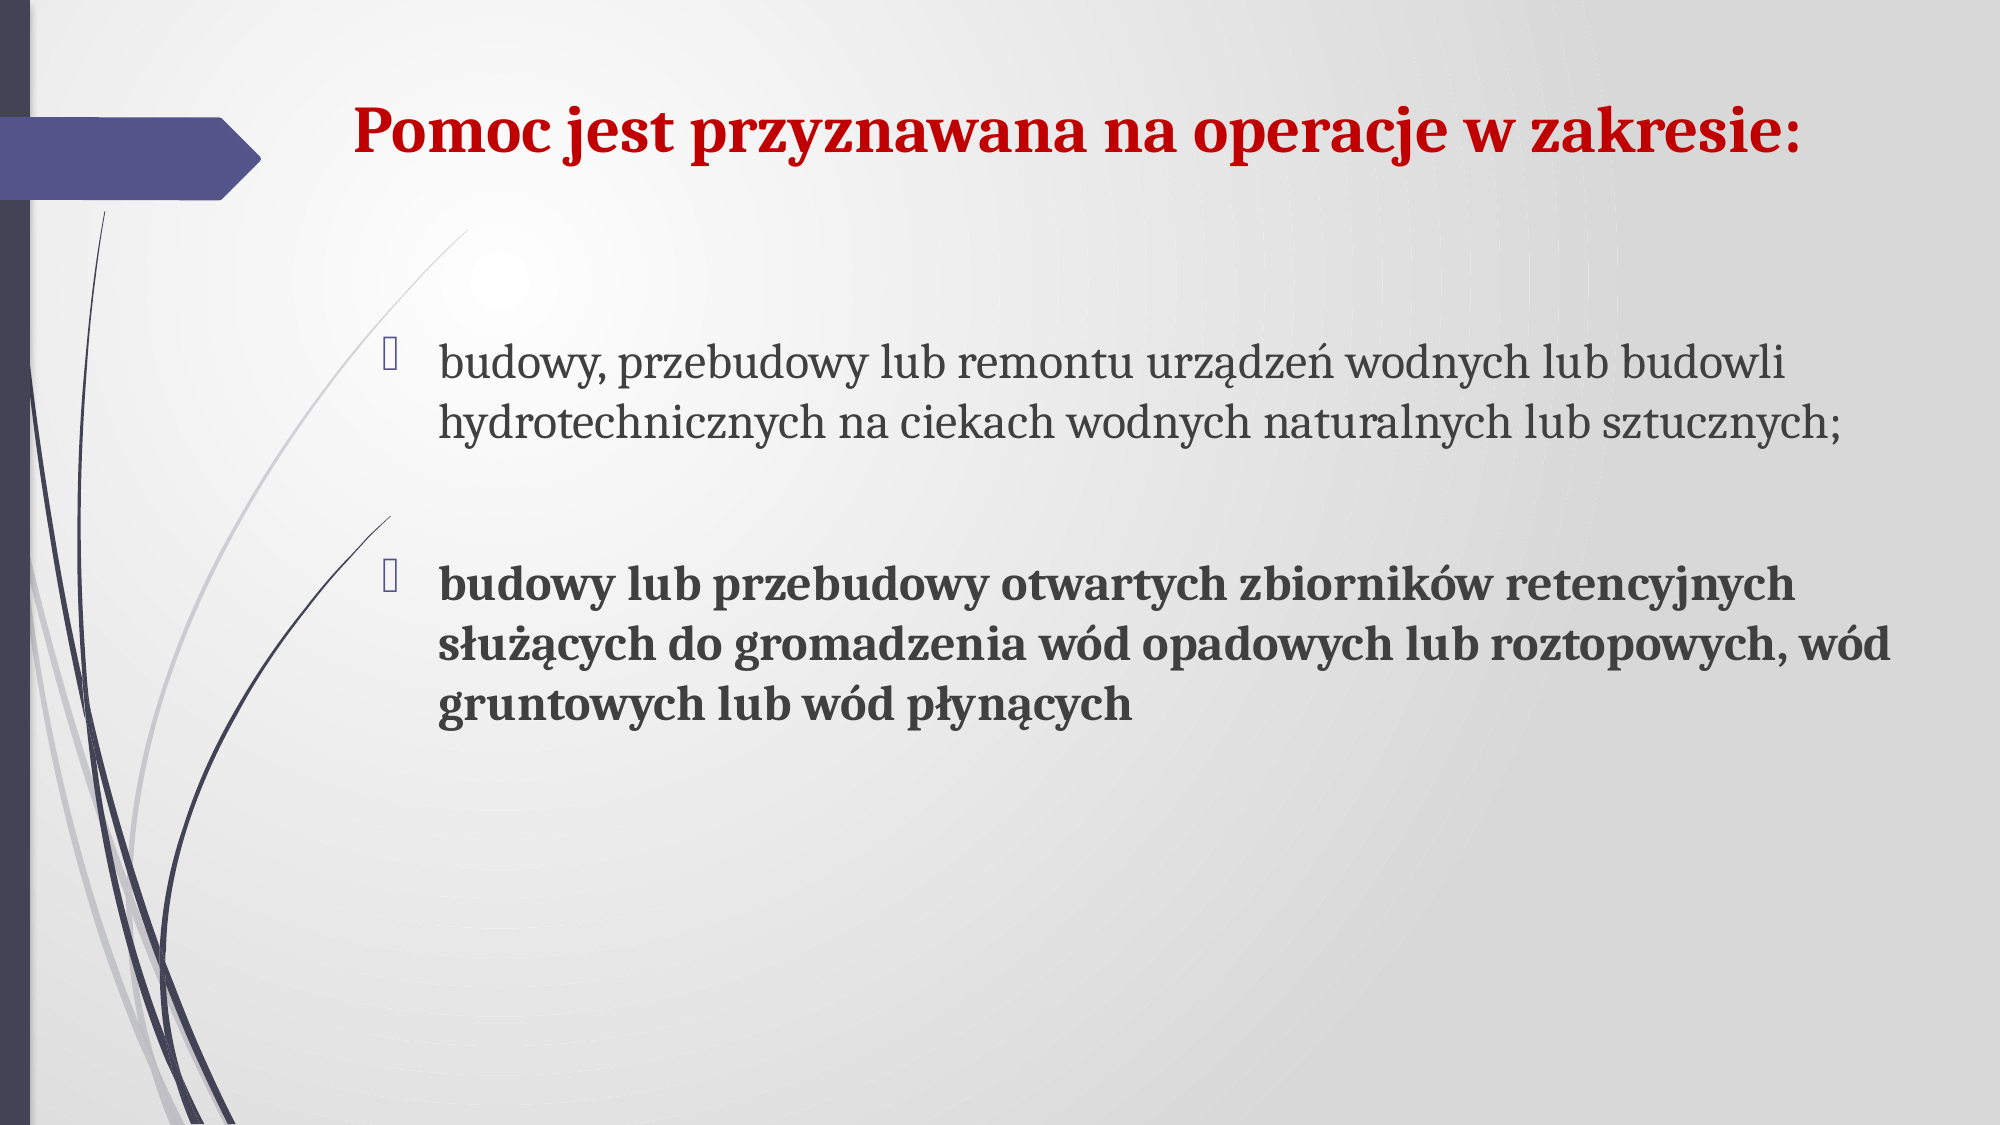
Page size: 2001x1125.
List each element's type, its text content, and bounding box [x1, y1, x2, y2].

list budowy, przebudowy lub remontu urządzeń wodnych lub budowli hydrotechnicznych na ciekach wodnych naturalnych lub sztucznych; budowy lub przebudowy otwartych zbiorników retencyjnych służących do gromadzenia wód opadowych lub roztopowych, wód gruntowych lub wód płynących [366, 240, 1935, 945]
title Pomoc jest przyznawana na operacje w zakresie: [338, 78, 1964, 269]
